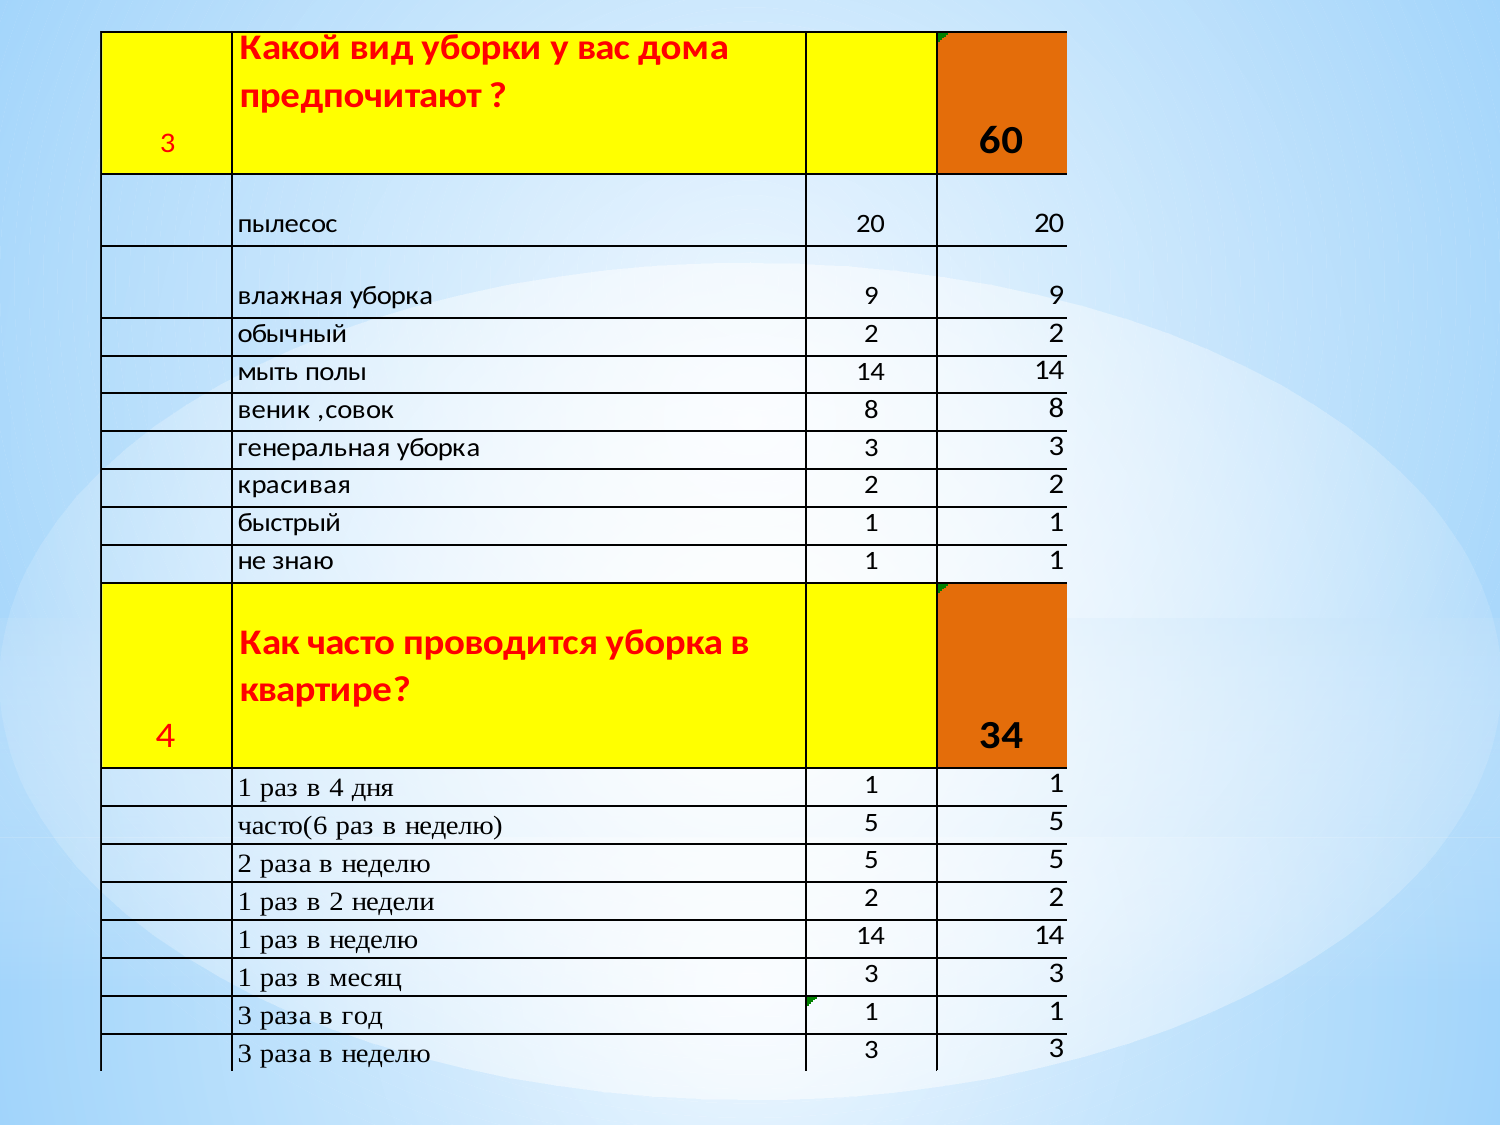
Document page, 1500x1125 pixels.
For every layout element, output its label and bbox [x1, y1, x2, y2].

picture [100, 30, 1070, 1073]
